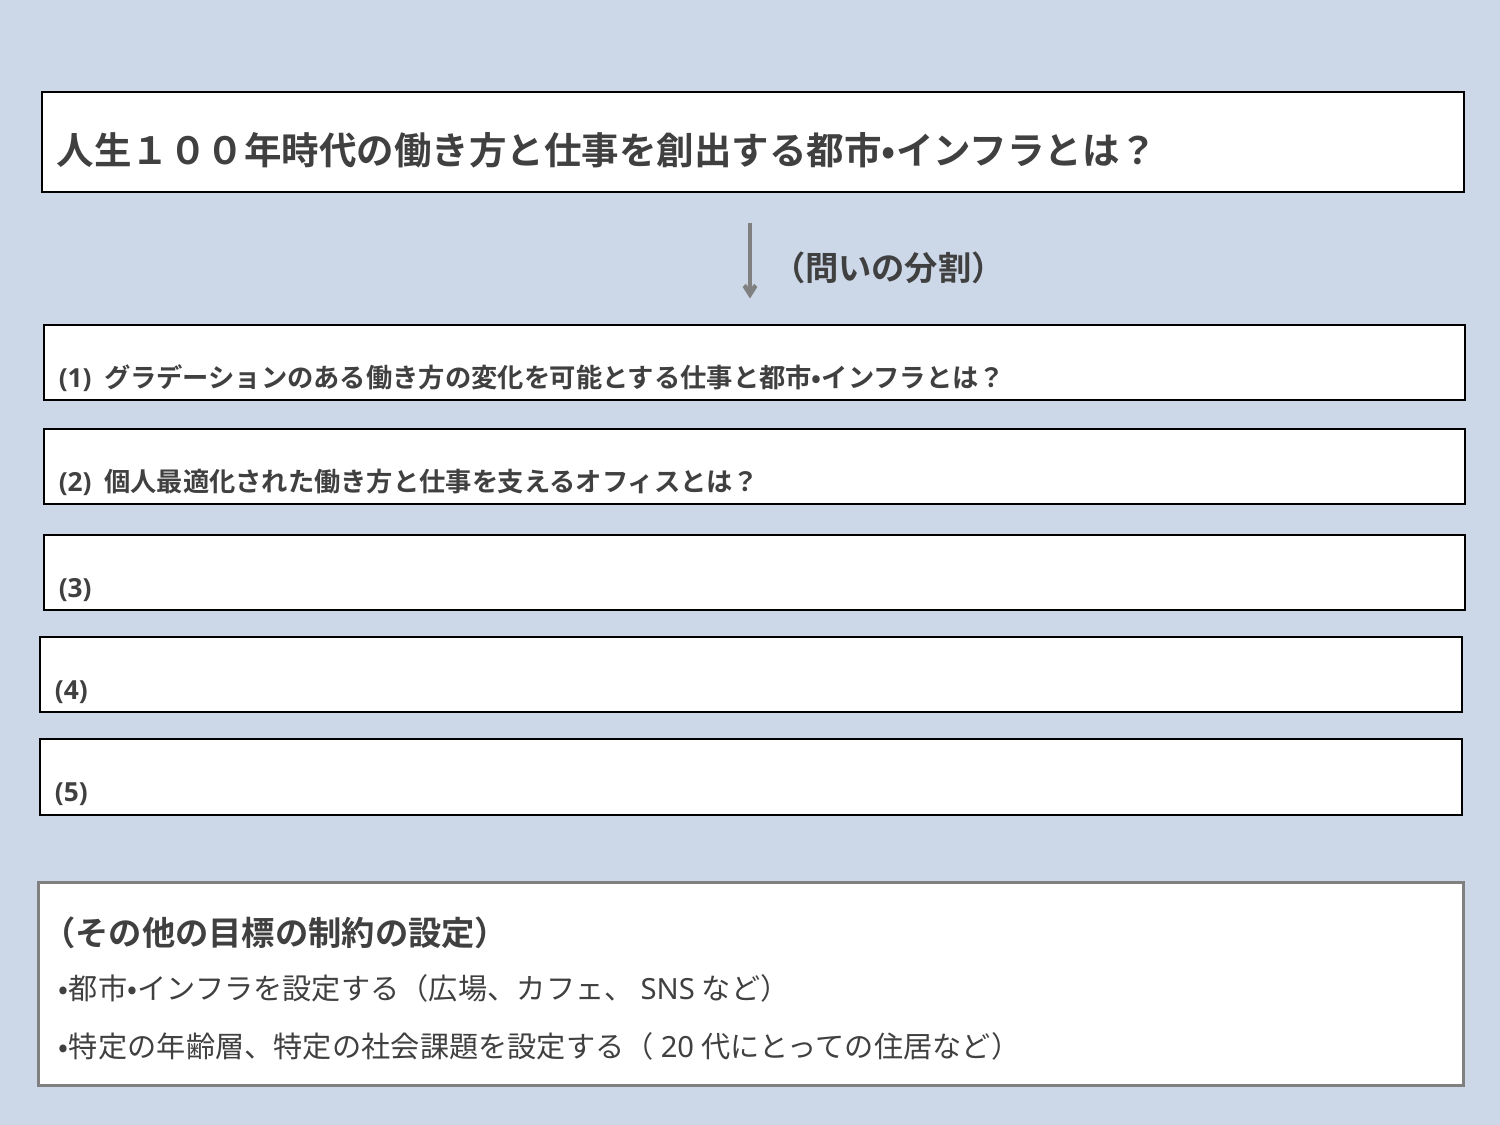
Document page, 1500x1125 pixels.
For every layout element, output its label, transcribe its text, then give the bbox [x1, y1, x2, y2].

text_box (2) 個人最適化された働き方と仕事を支えるオフィスとは？ [43, 428, 1466, 505]
text_box (4) [39, 636, 1463, 713]
text_box （問いの分割） [737, 217, 1039, 291]
text_box (5) [39, 738, 1463, 816]
text_box ・都市・インフラを設定する（広場、カフェ、SNSなど） ・特定の年齢層、特定の社会課題を設定する（20代にとっての住居など） [43, 923, 1448, 1088]
text_box （その他の目標の制約の設定） [27, 882, 1144, 956]
text_box (3) [43, 534, 1466, 611]
text_box [1144, 882, 1465, 1087]
text_box [37, 956, 43, 1087]
text_box (1) グラデーションのある働き方の変化を可能とする仕事と都市・インフラとは？ [43, 324, 1466, 401]
title 人生１００年時代の働き方と仕事を創出する都市・インフラとは？ [41, 91, 1465, 193]
